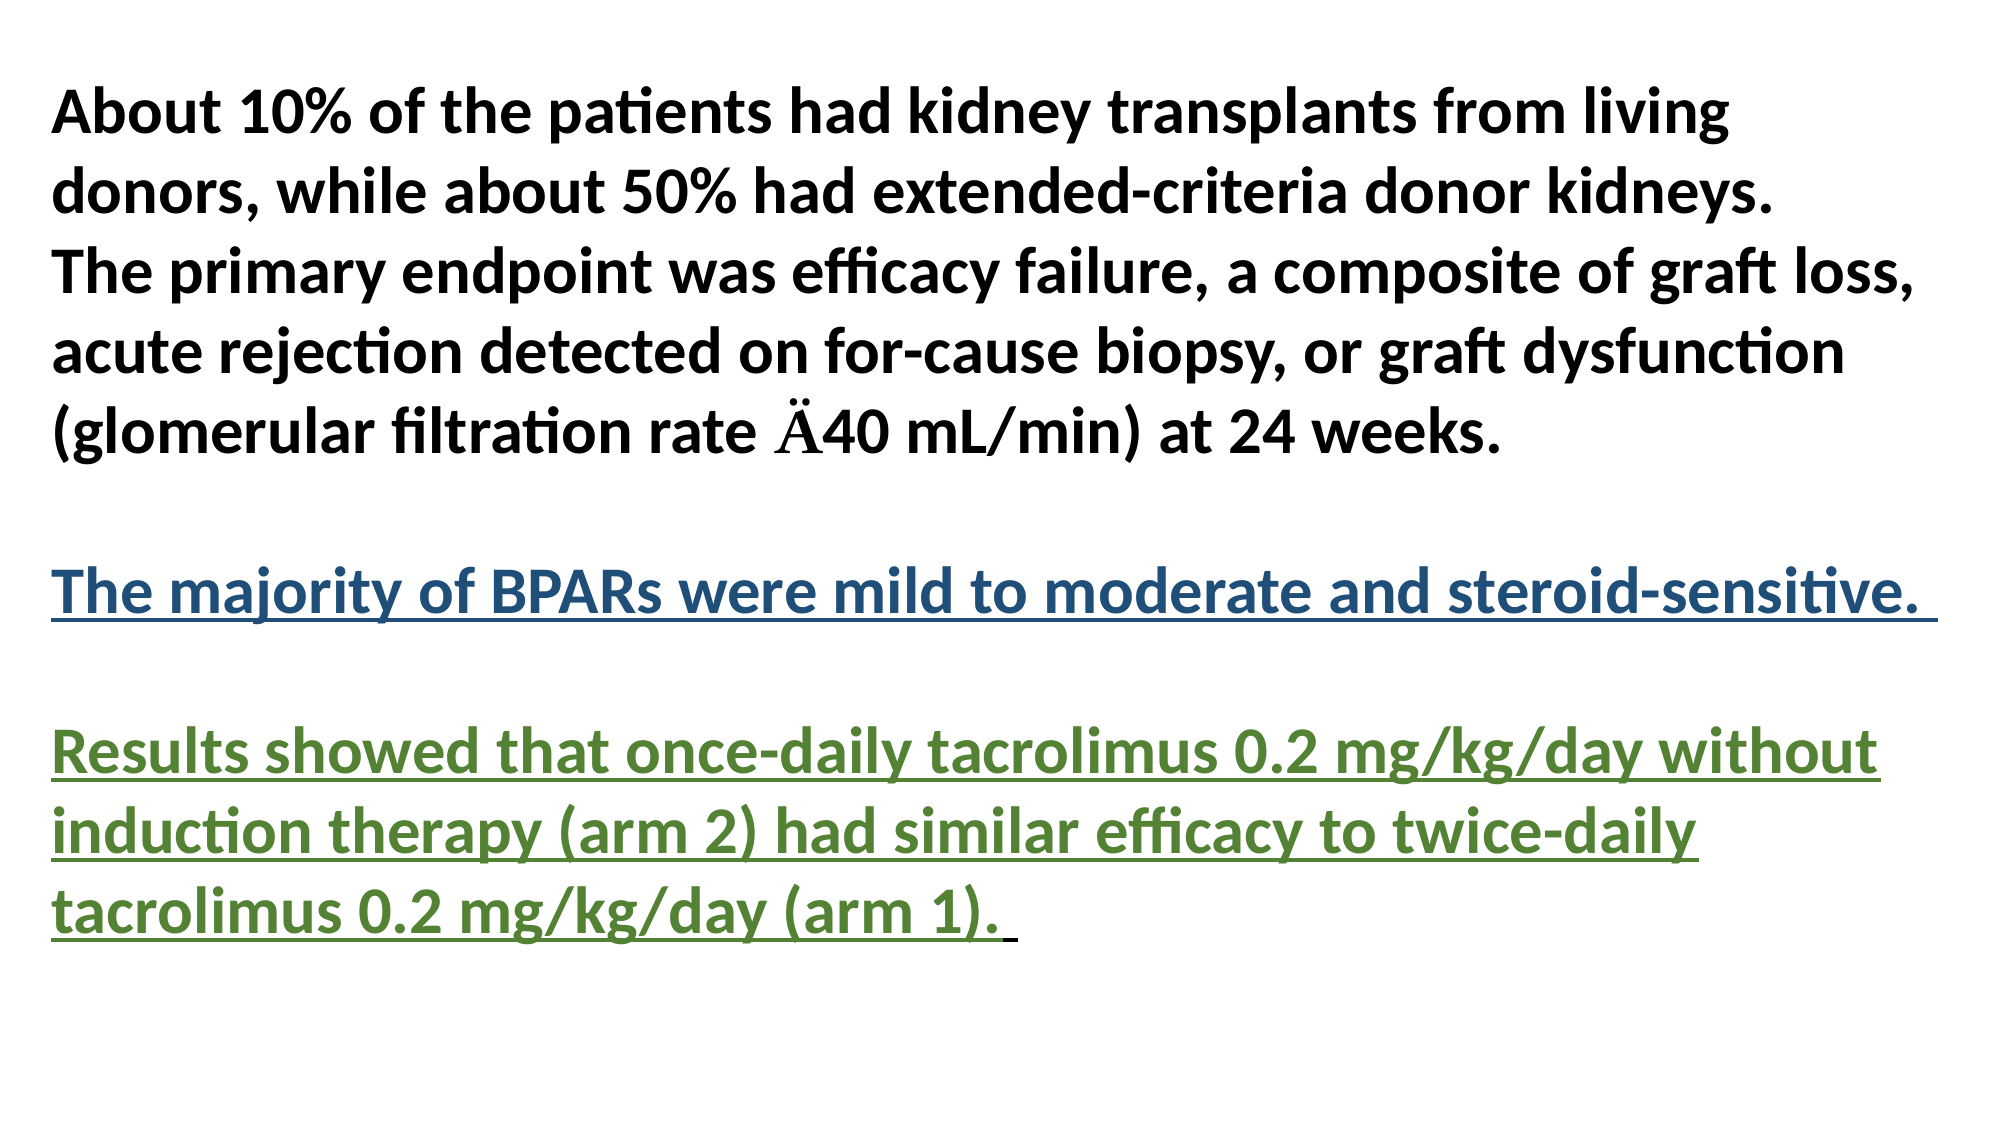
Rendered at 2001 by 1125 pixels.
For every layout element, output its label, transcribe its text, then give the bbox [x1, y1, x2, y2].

text_box About 10% of the patients had kidney transplants from living donors, while about 50% had extended-criteria donor kidneys. The primary endpoint was efficacy failure, a composite of graft loss, acute rejection detected on for-cause biopsy, or graft dysfunction (glomerular filtration rate 40 mL/min) at 24 weeks. The majority of BPARs were mild to moderate and steroid-sensitive. Results showed that once-daily tacrolimus 0.2 mg/kg/day without induction therapy (arm 2) had similar efficacy to twice-daily tacrolimus 0.2 mg/kg/day (arm 1). [36, 59, 1960, 955]
